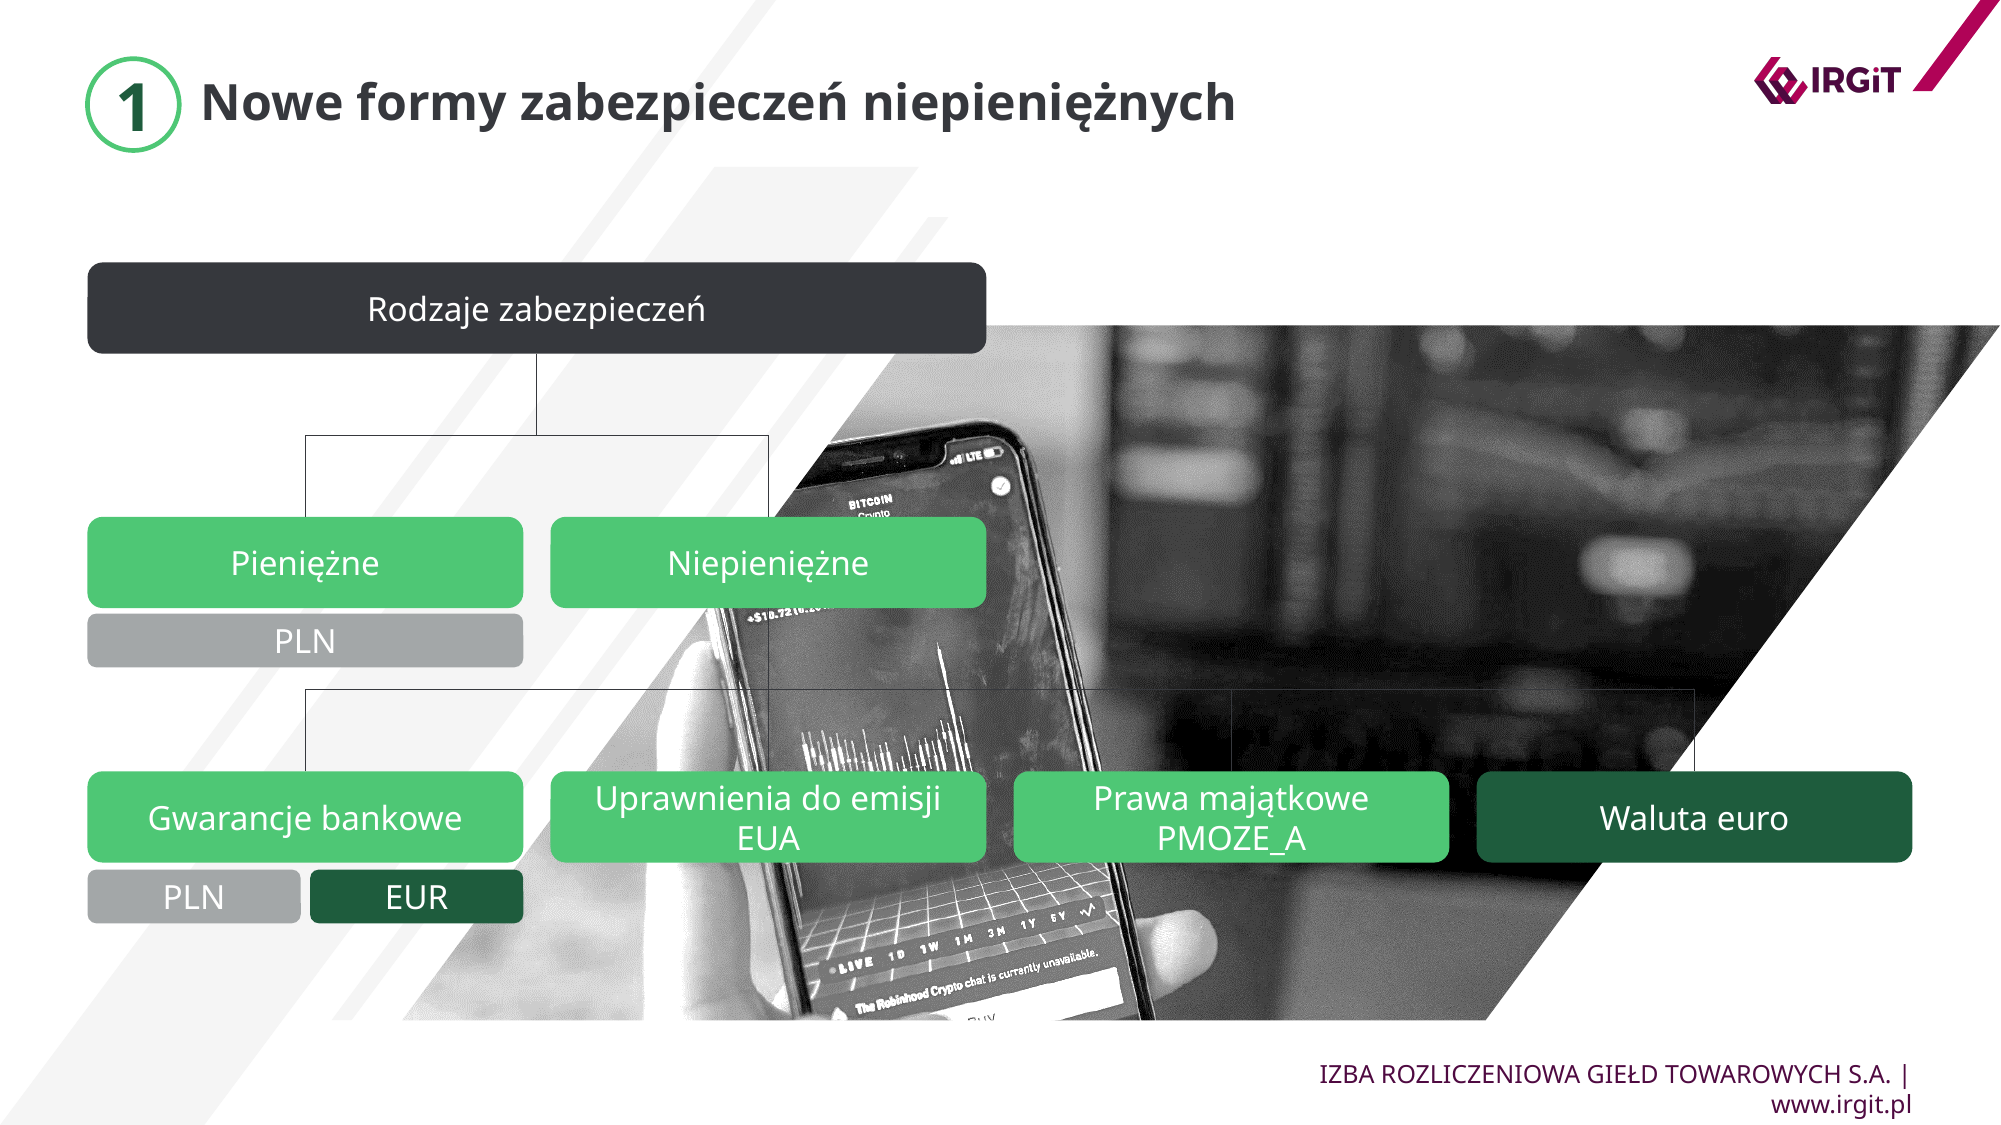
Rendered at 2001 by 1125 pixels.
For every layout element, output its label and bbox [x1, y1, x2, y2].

text_box [305, 608, 1695, 772]
text_box [305, 353, 769, 517]
text_box [0, 0, 2000, 1125]
